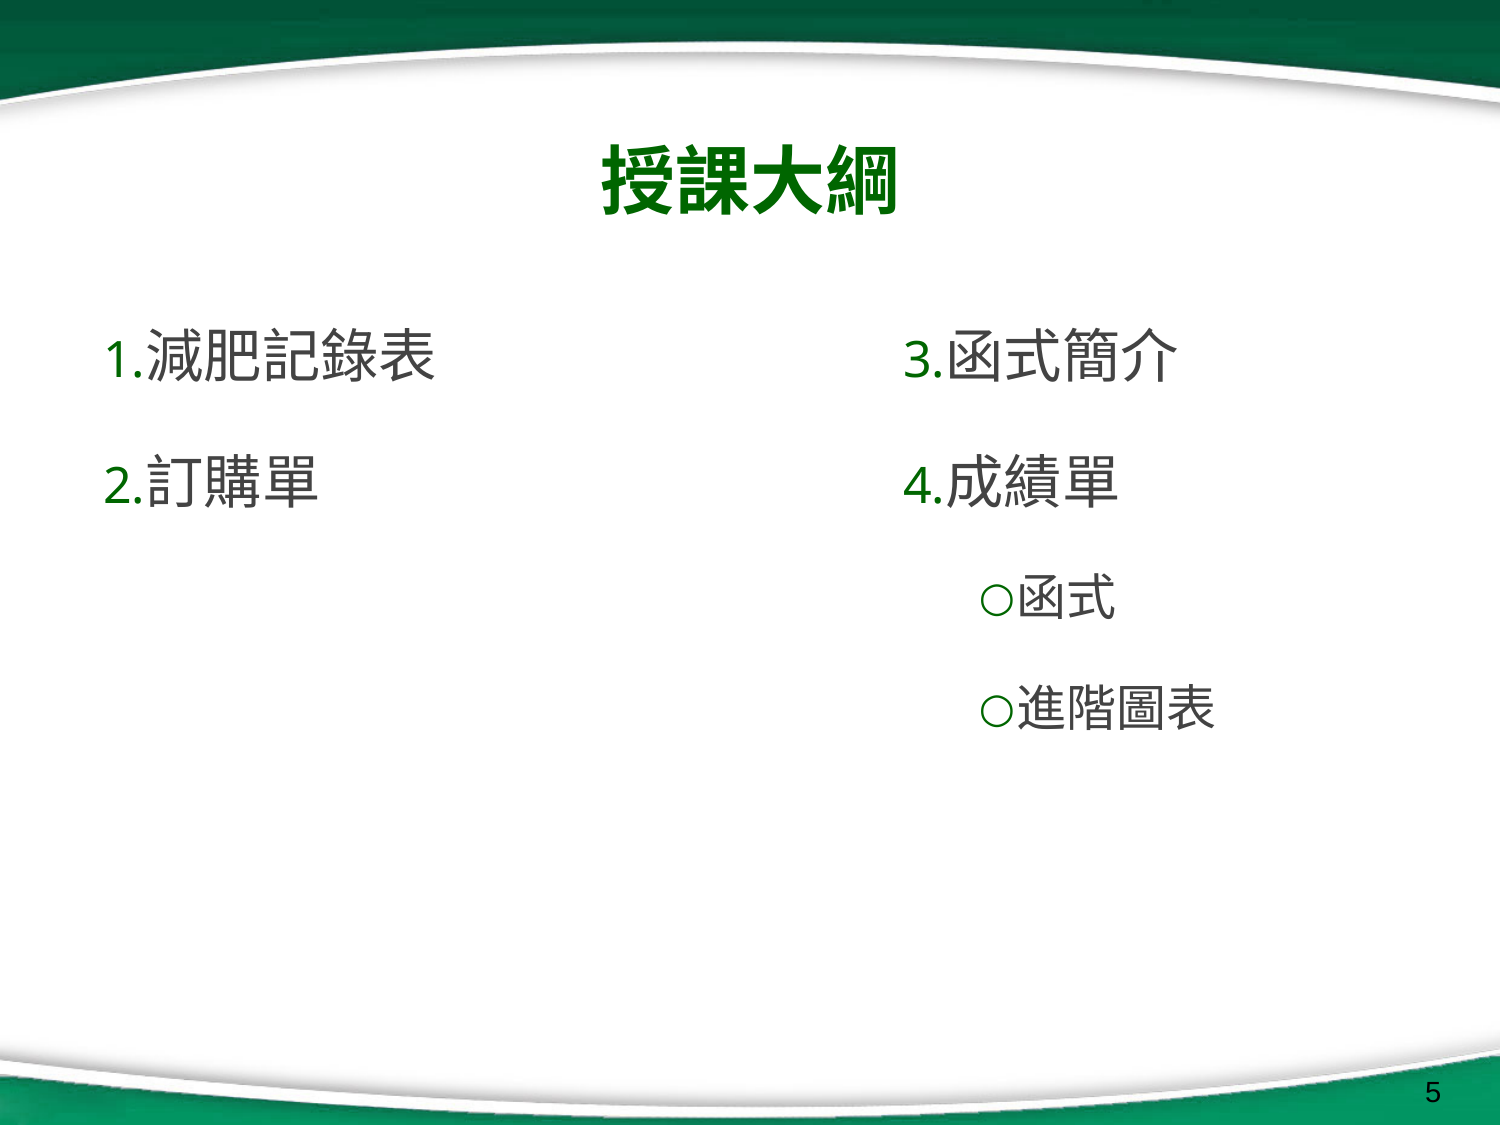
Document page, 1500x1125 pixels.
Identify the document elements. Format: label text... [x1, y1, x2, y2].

picture [0, 0, 1500, 1125]
list 函式簡介 成績單 函式 進階圖表 [851, 268, 1435, 1000]
title 授課大綱 [51, 112, 1449, 246]
slide_number ‹#› [1410, 1056, 1500, 1125]
list 減肥記錄表 訂購單 [51, 268, 851, 1000]
